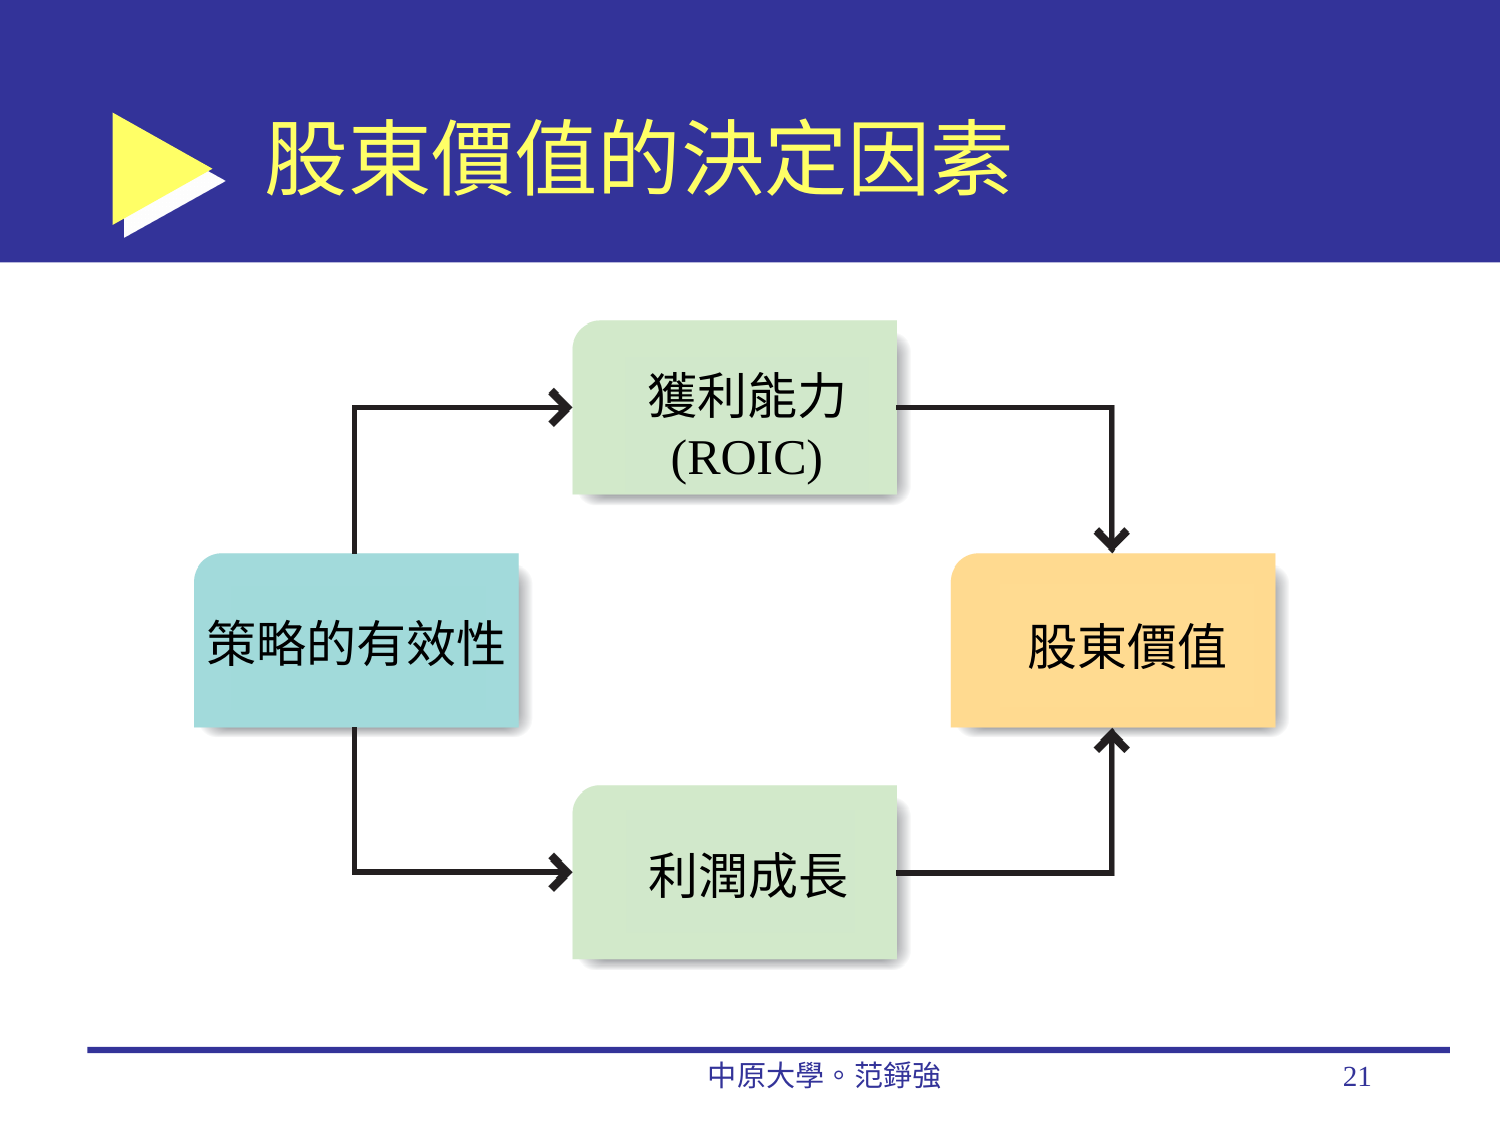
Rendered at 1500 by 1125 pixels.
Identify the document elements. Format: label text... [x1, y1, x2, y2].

footer 中原大學。范錚強 [587, 1050, 1063, 1125]
slide_number 21 [1074, 1050, 1388, 1125]
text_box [159, 290, 1306, 1000]
title 股東價值的決定因素 [249, 62, 1388, 250]
